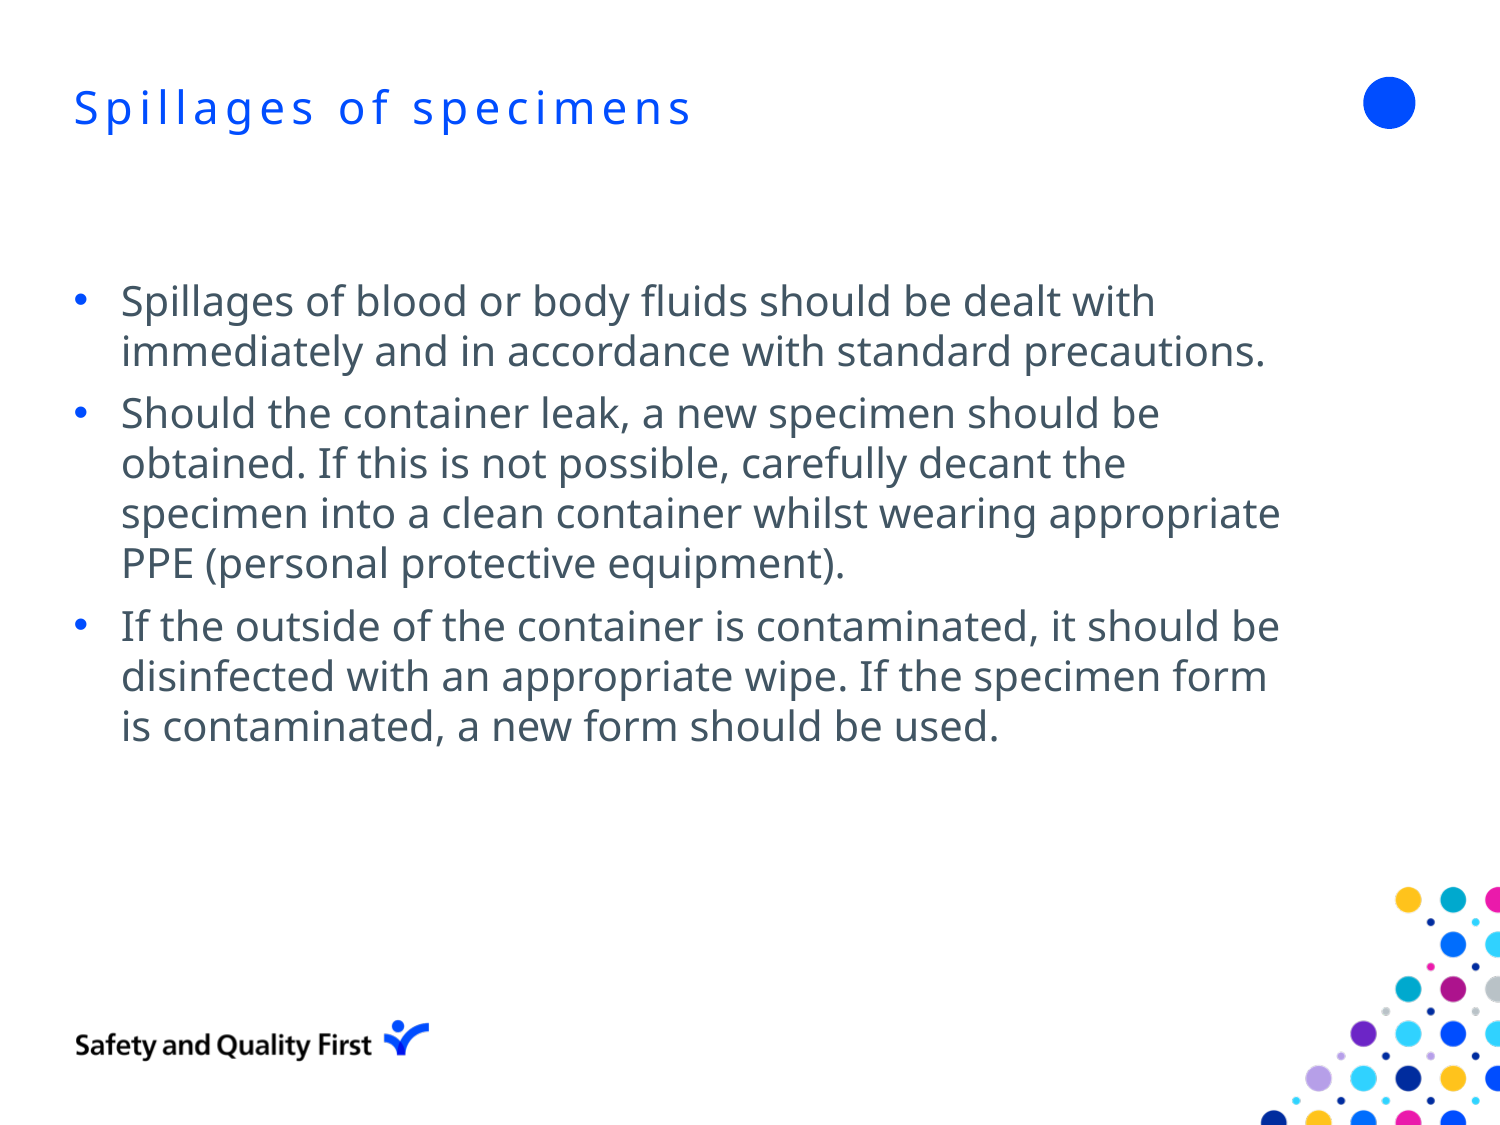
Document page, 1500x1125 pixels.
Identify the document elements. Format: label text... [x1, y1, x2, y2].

picture [1195, 881, 1500, 1125]
picture [73, 1012, 434, 1069]
list Spillages of blood or body fluids should be dealt with immediately and in accordance with standard precautions. Should the container leak, a new specimen should be obtained. If this is not possible, carefully decant the specimen into a clean container whilst wearing appropriate PPE (personal protective equipment). If the outside of the container is contaminated, it should be disinfected with an appropriate wipe. If the specimen form is contaminated, a new form should be used. [73, 190, 1321, 959]
title Spillages of specimens [73, 77, 1321, 190]
